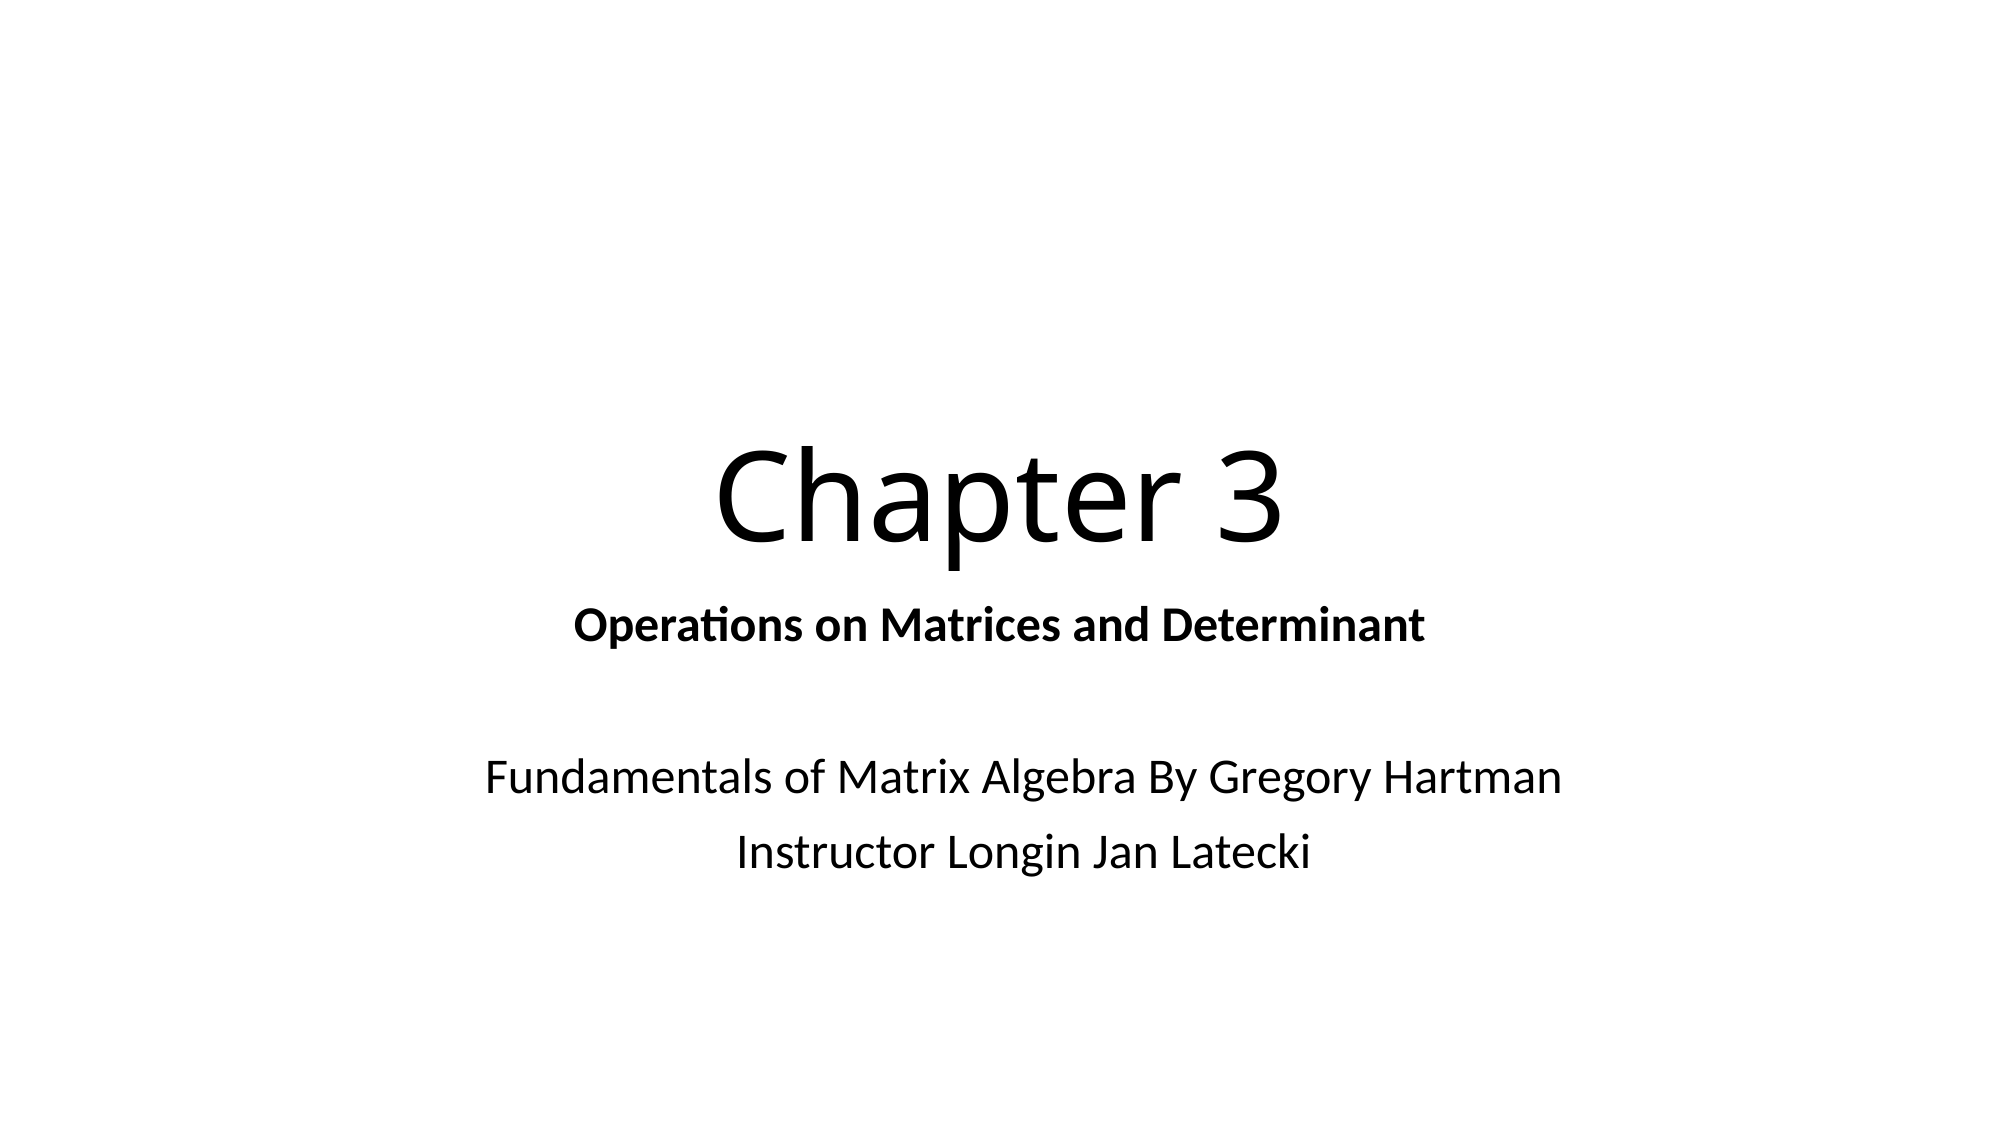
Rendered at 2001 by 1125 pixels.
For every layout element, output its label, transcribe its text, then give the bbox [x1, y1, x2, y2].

subtitle Operations on Matrices and Determinant [249, 590, 1750, 684]
title Chapter 3 [249, 184, 1750, 576]
text_box Fundamentals of Matrix Algebra By Gregory Hartman Instructor Longin Jan Latecki [274, 743, 1774, 1015]
